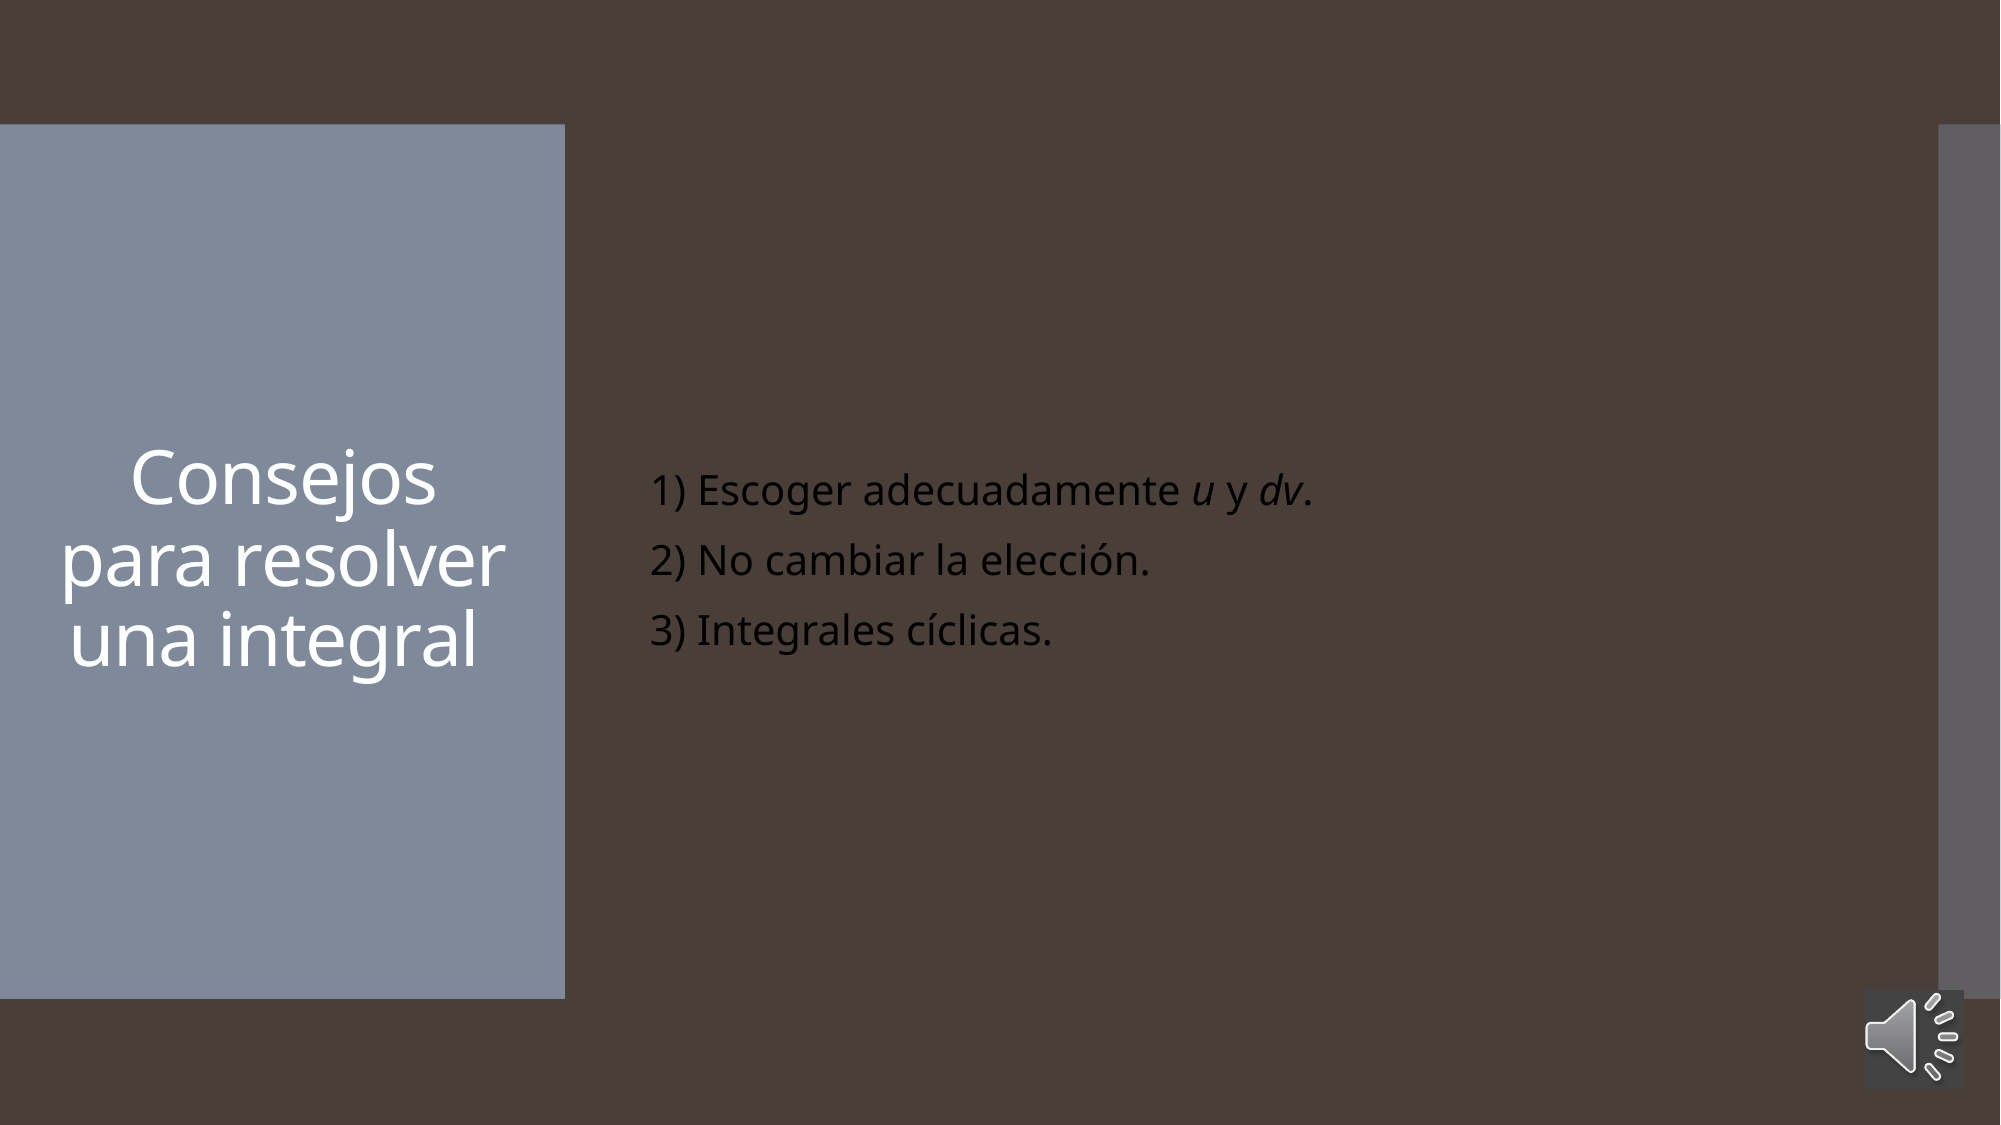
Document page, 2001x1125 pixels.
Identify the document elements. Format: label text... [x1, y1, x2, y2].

picture [1864, 989, 1965, 1090]
list 1) Escoger adecuadamente u y dv. 2) No cambiar la elección. 3) Integrales cíclicas. [634, 141, 1835, 982]
title Consejos para resolver una integral [41, 184, 525, 940]
